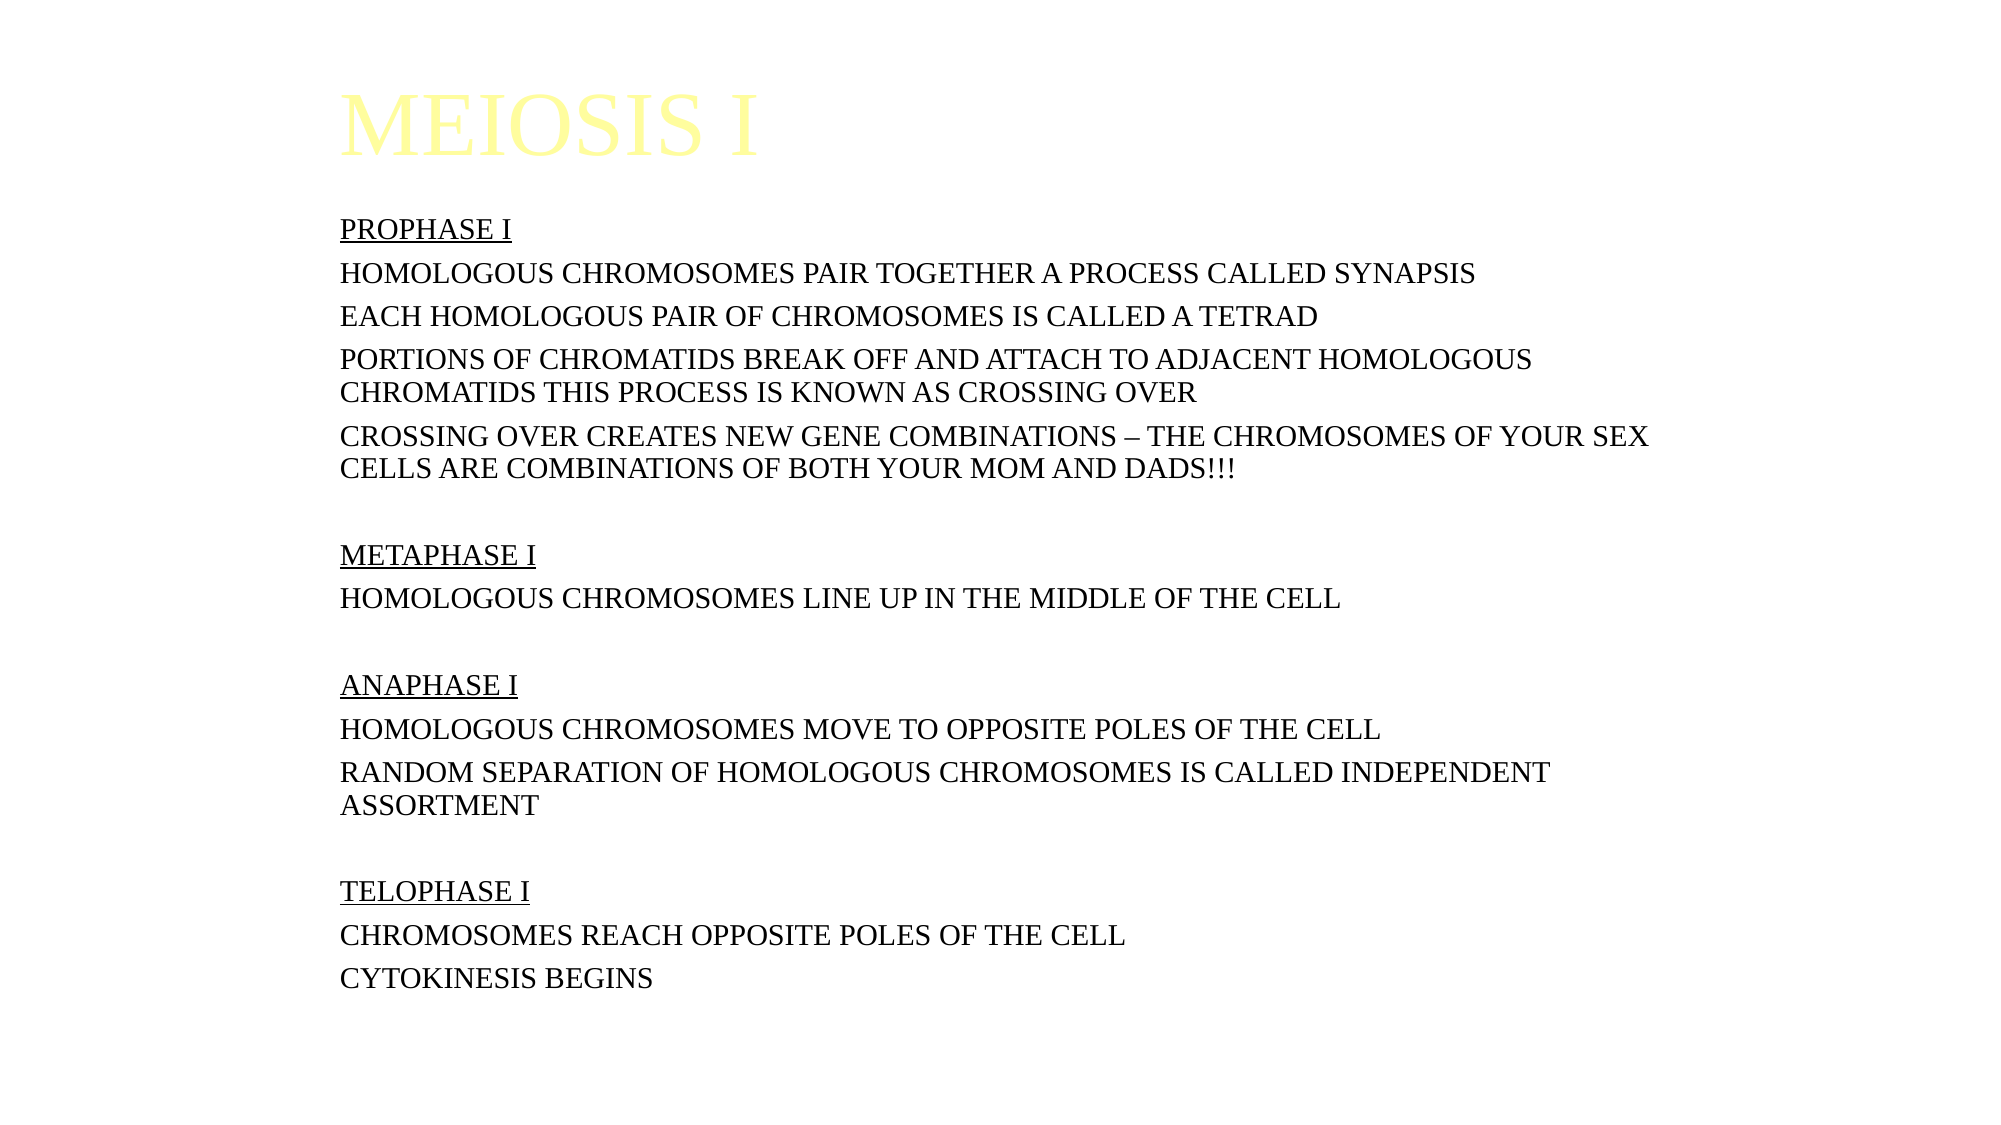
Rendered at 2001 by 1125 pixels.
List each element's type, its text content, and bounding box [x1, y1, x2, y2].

list PROPHASE I HOMOLOGOUS CHROMOSOMES PAIR TOGETHER A PROCESS CALLED SYNAPSIS EACH HOMOLOGOUS PAIR OF CHROMOSOMES IS CALLED A TETRAD PORTIONS OF CHROMATIDS BREAK OFF AND ATTACH TO ADJACENT HOMOLOGOUS CHROMATIDS THIS PROCESS IS KNOWN AS CROSSING OVER CROSSING OVER CREATES NEW GENE COMBINATIONS – THE CHROMOSOMES OF YOUR SEX CELLS ARE COMBINATIONS OF BOTH YOUR MOM AND DADS!!! METAPHASE I HOMOLOGOUS CHROMOSOMES LINE UP IN THE MIDDLE OF THE CELL ANAPHASE I HOMOLOGOUS CHROMOSOMES MOVE TO OPPOSITE POLES OF THE CELL RANDOM SEPARATION OF HOMOLOGOUS CHROMOSOMES IS CALLED INDEPENDENT ASSORTMENT TELOPHASE I CHROMOSOMES REACH OPPOSITE POLES OF THE CELL CYTOKINESIS BEGINS [324, 206, 1675, 1005]
title MEIOSIS I [324, 45, 1675, 206]
